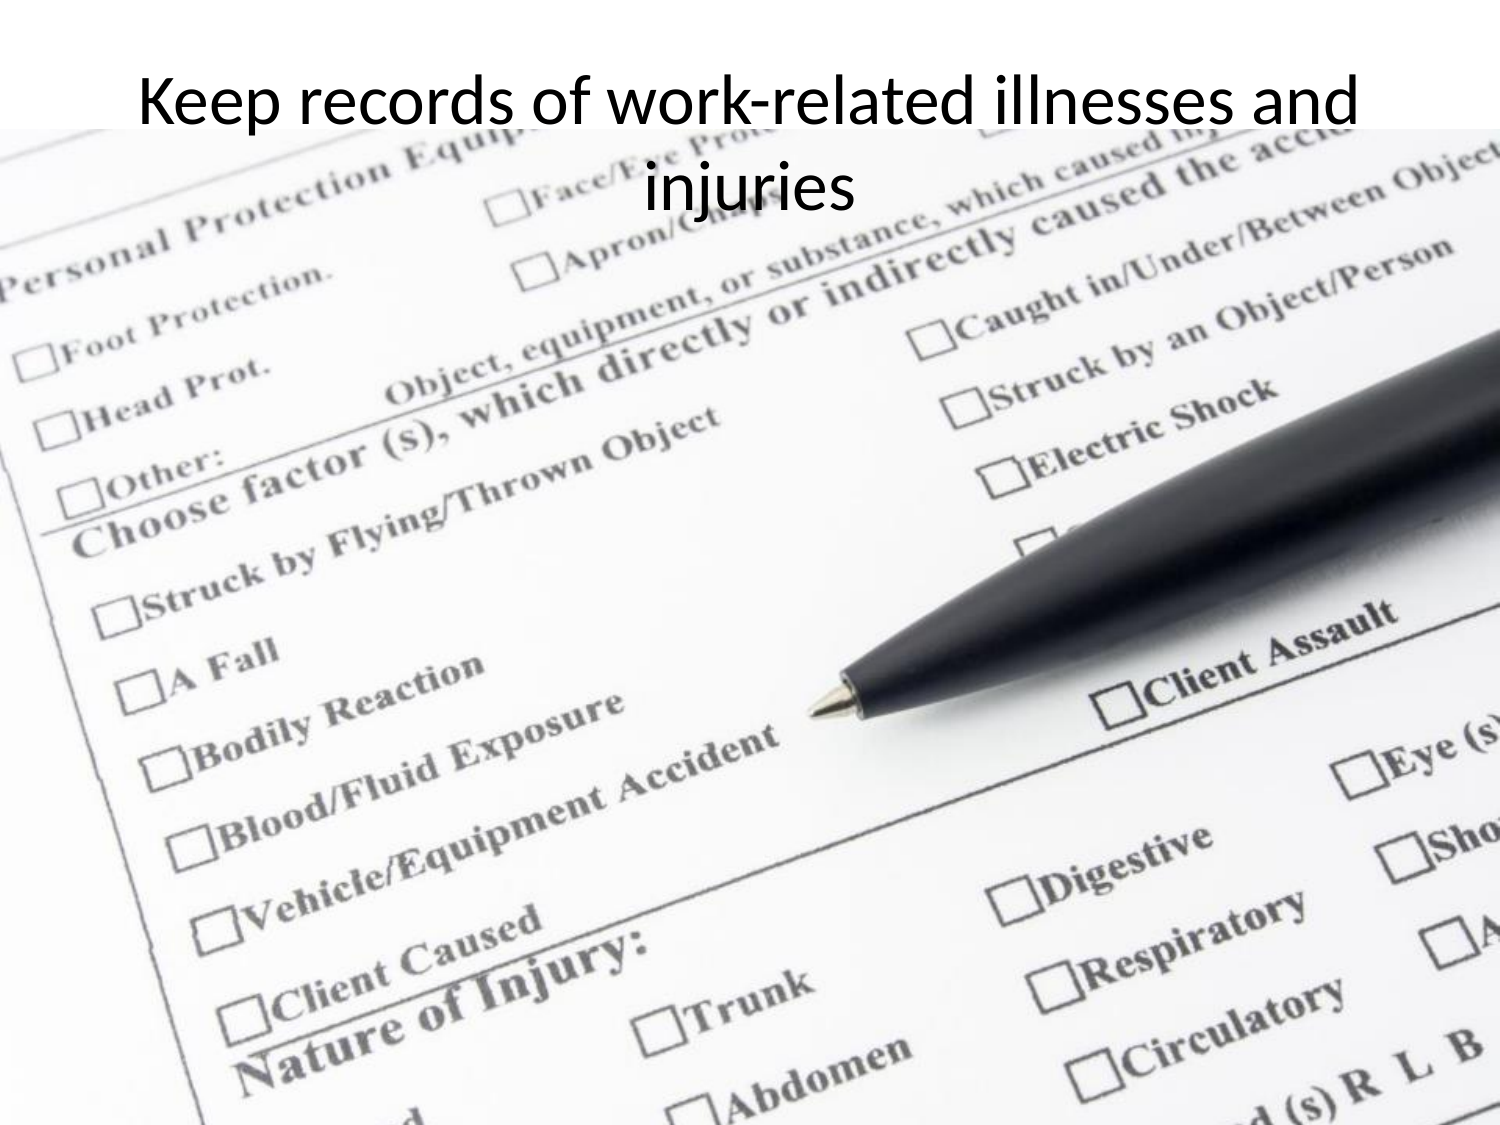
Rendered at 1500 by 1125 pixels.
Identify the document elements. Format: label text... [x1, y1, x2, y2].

title Keep records of work-related illnesses and injuries [75, 45, 1425, 127]
picture [0, 128, 1500, 1125]
